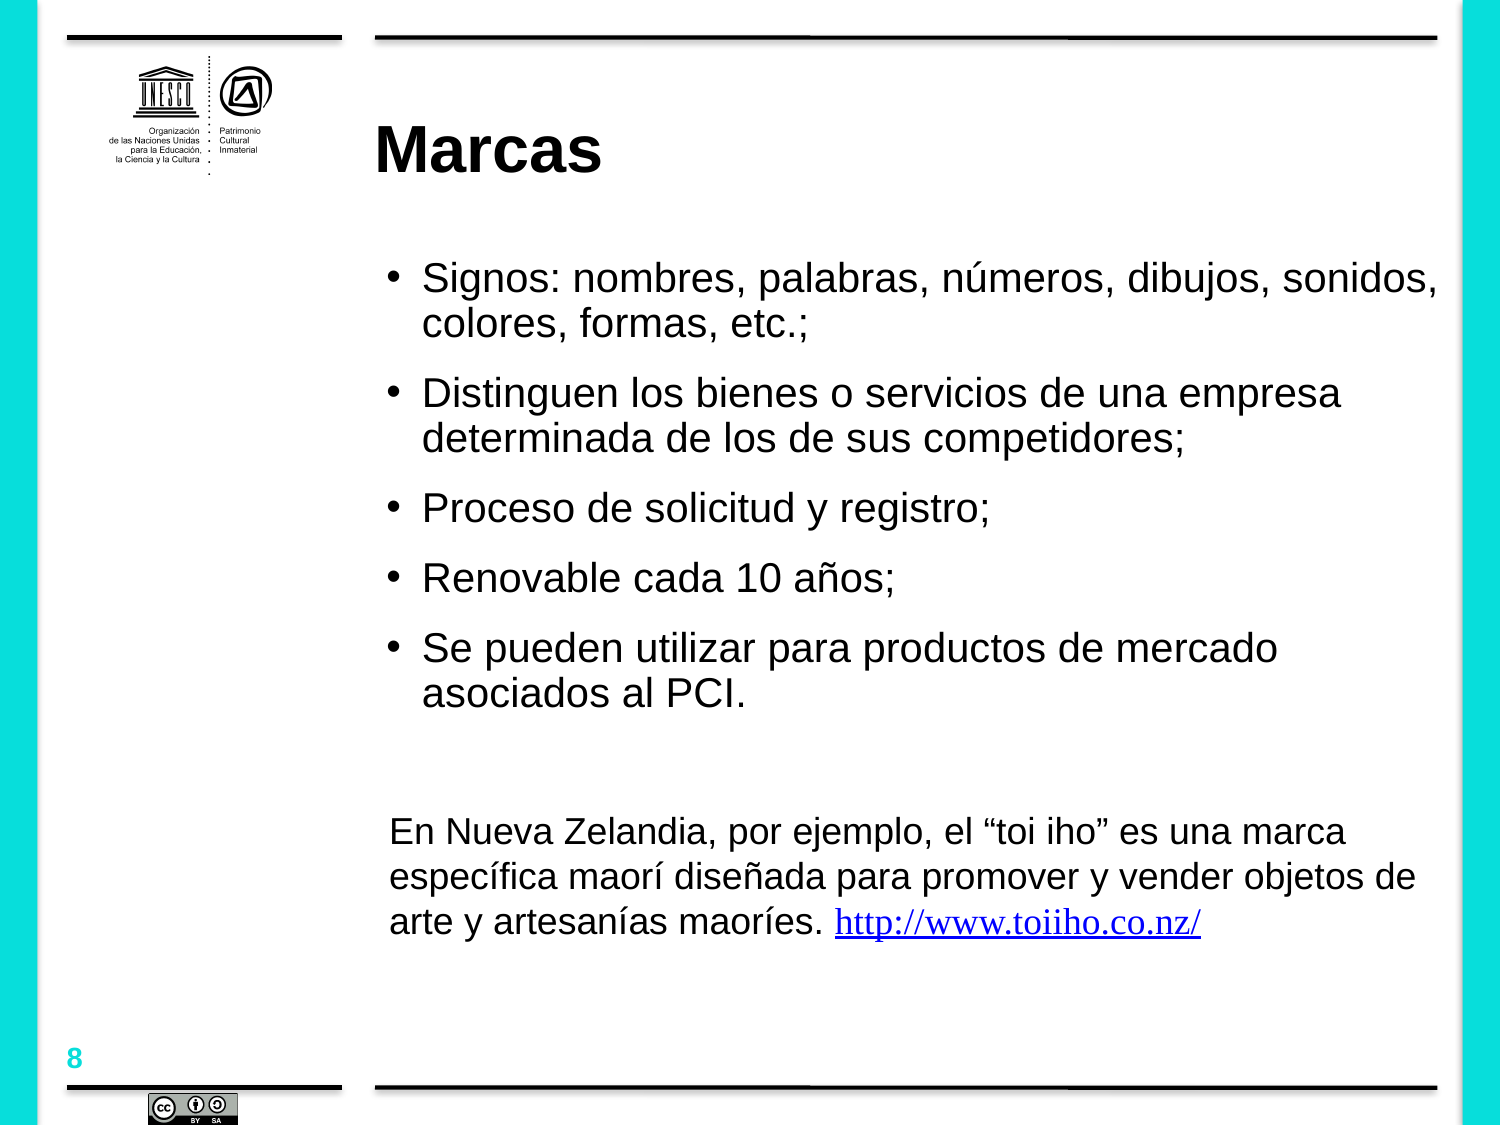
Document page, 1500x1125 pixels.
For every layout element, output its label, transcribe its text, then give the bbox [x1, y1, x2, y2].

text_box En Nueva Zelandia, por ejemplo, el “toi iho” es una marca específica maorí diseñada para promover y vender objetos de arte y artesanías maoríes. http://www.toiiho.co.nz/ [374, 799, 1438, 950]
list Signos: nombres, palabras, números, dibujos, sonidos, colores, formas, etc.; Distinguen los bienes o servicios de una empresa determinada de los de sus competidores; Proceso de solicitud y registro; Renovable cada 10 años; Se pueden utilizar para productos de mercado asociados al PCI. [386, 256, 1449, 908]
picture [148, 1093, 238, 1125]
picture [109, 56, 272, 175]
title Marcas [374, 105, 1438, 187]
